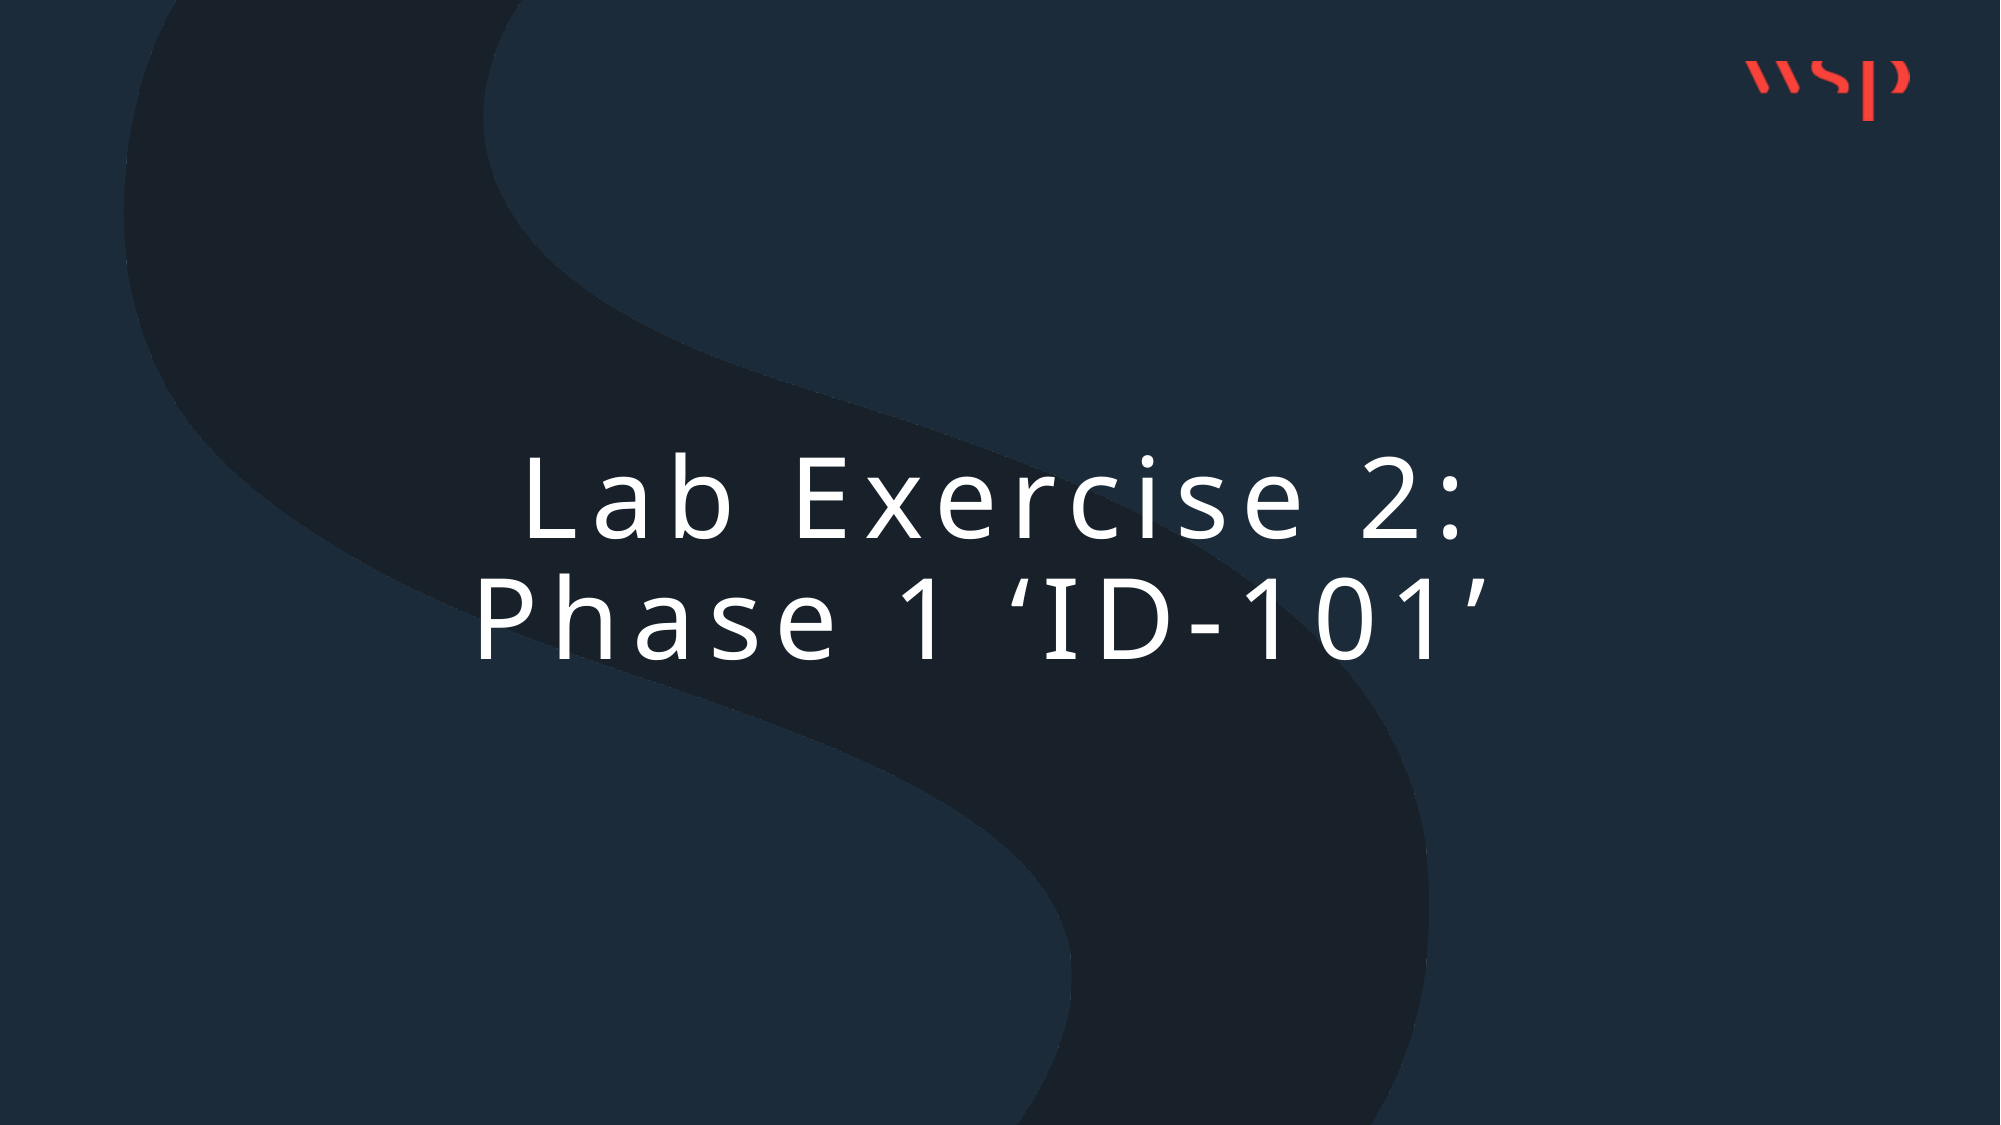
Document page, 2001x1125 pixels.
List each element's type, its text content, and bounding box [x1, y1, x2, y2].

title Lab Exercise 2: Phase 1 ‘ID-101’ [0, 0, 2000, 1125]
